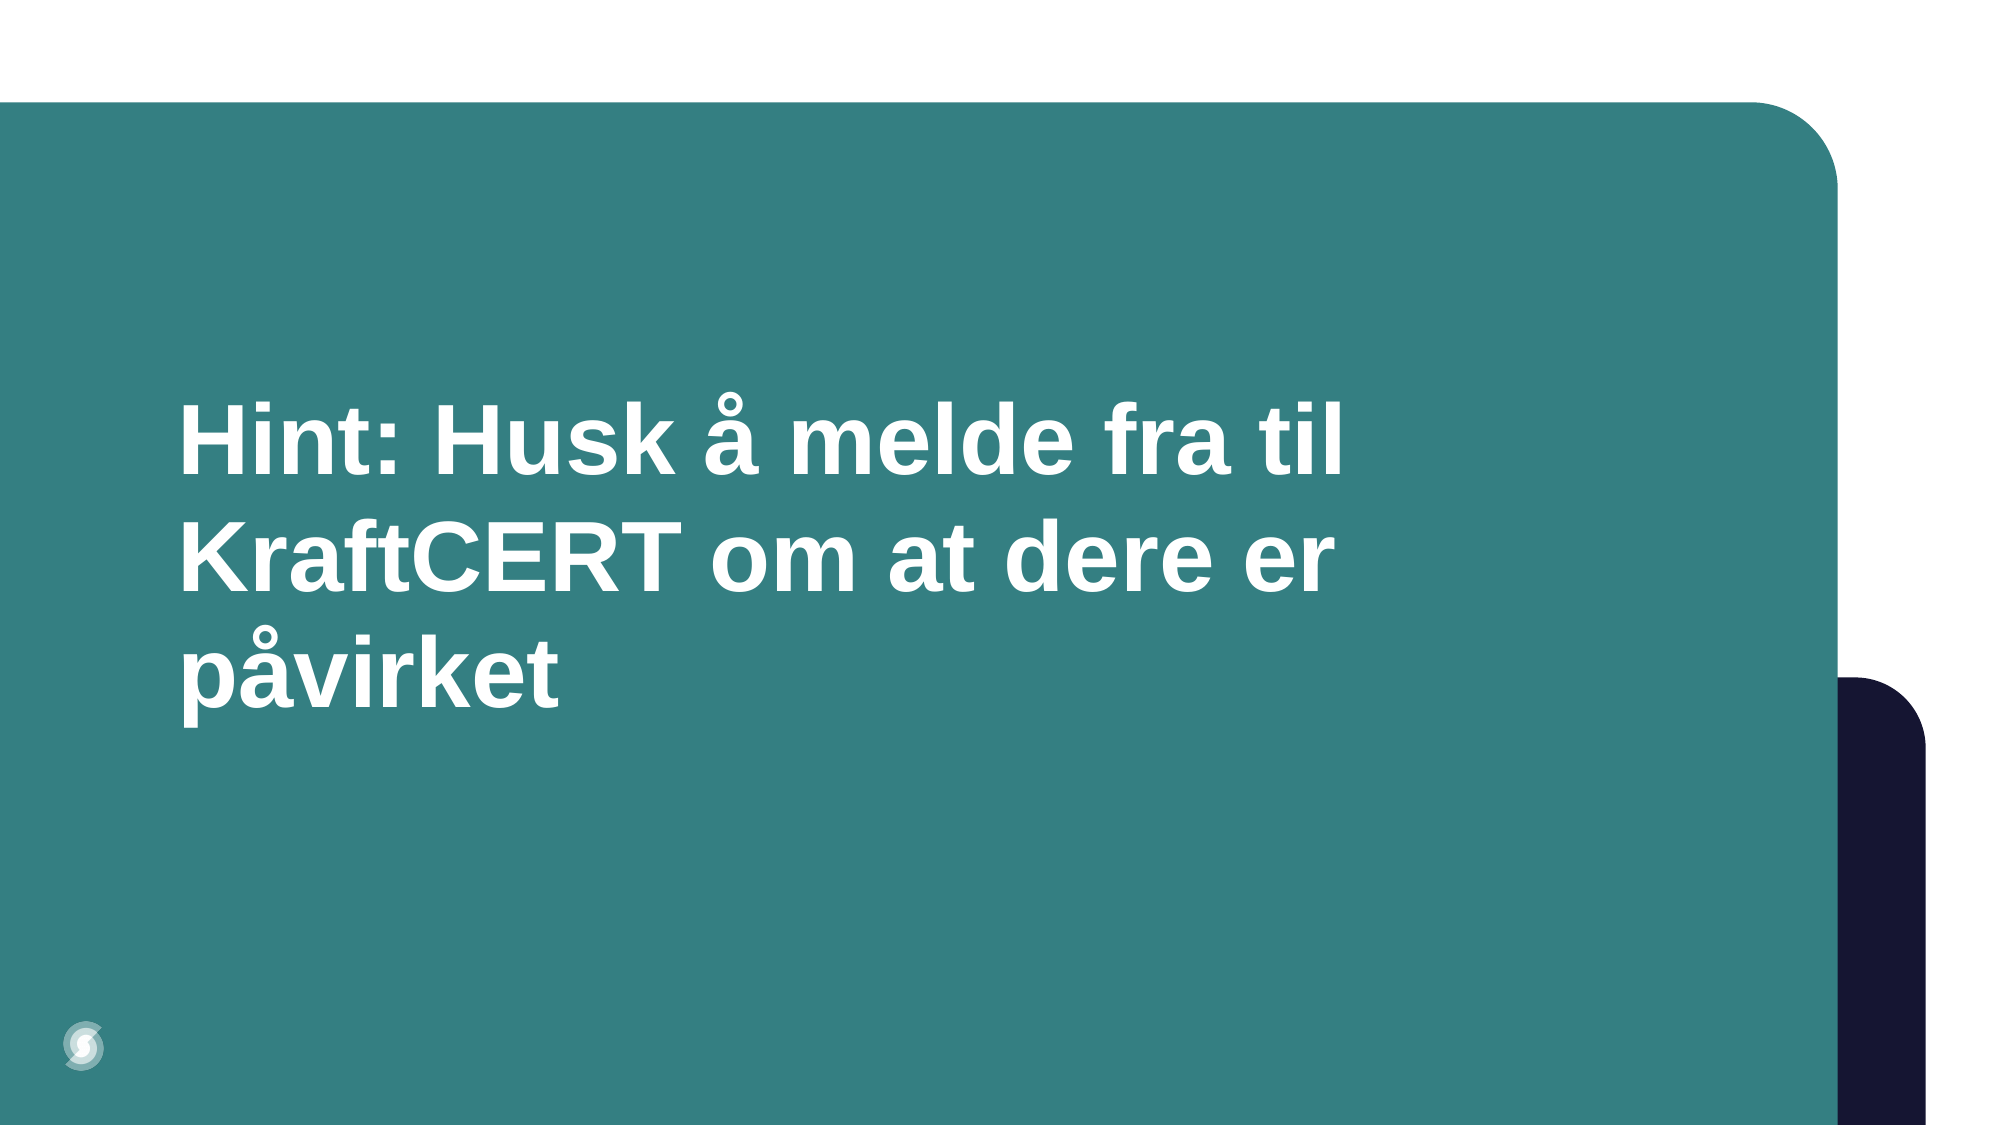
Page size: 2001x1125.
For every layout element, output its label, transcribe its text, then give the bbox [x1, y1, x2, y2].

picture [63, 1021, 104, 1071]
title Hint: Husk å melde fra til KraftCERT om at dere er påvirket [162, 173, 1684, 932]
